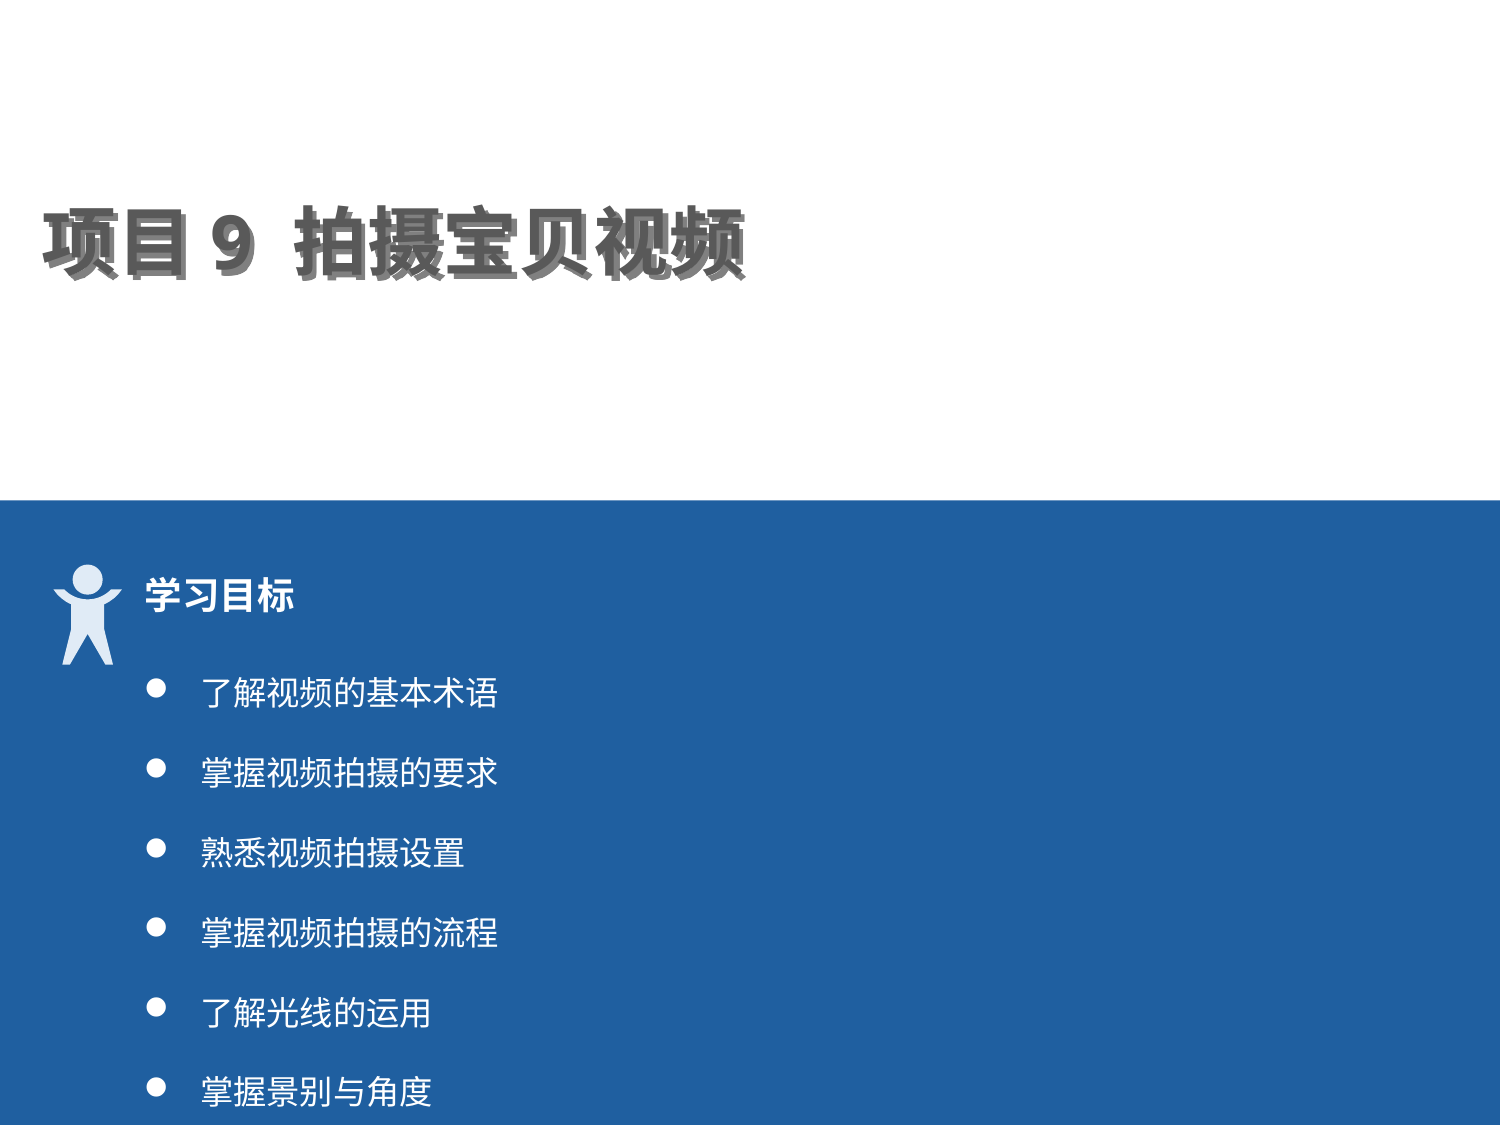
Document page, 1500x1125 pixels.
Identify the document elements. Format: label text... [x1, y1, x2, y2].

text_box 了解视频的基本术语 掌握视频拍摄的要求 熟悉视频拍摄设置 掌握视频拍摄的流程 了解光线的运用 掌握景别与角度 [129, 625, 975, 1119]
text_box [0, 499, 1500, 1125]
text_box 项目9 拍摄宝贝视频 [27, 142, 1488, 473]
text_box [53, 564, 311, 665]
